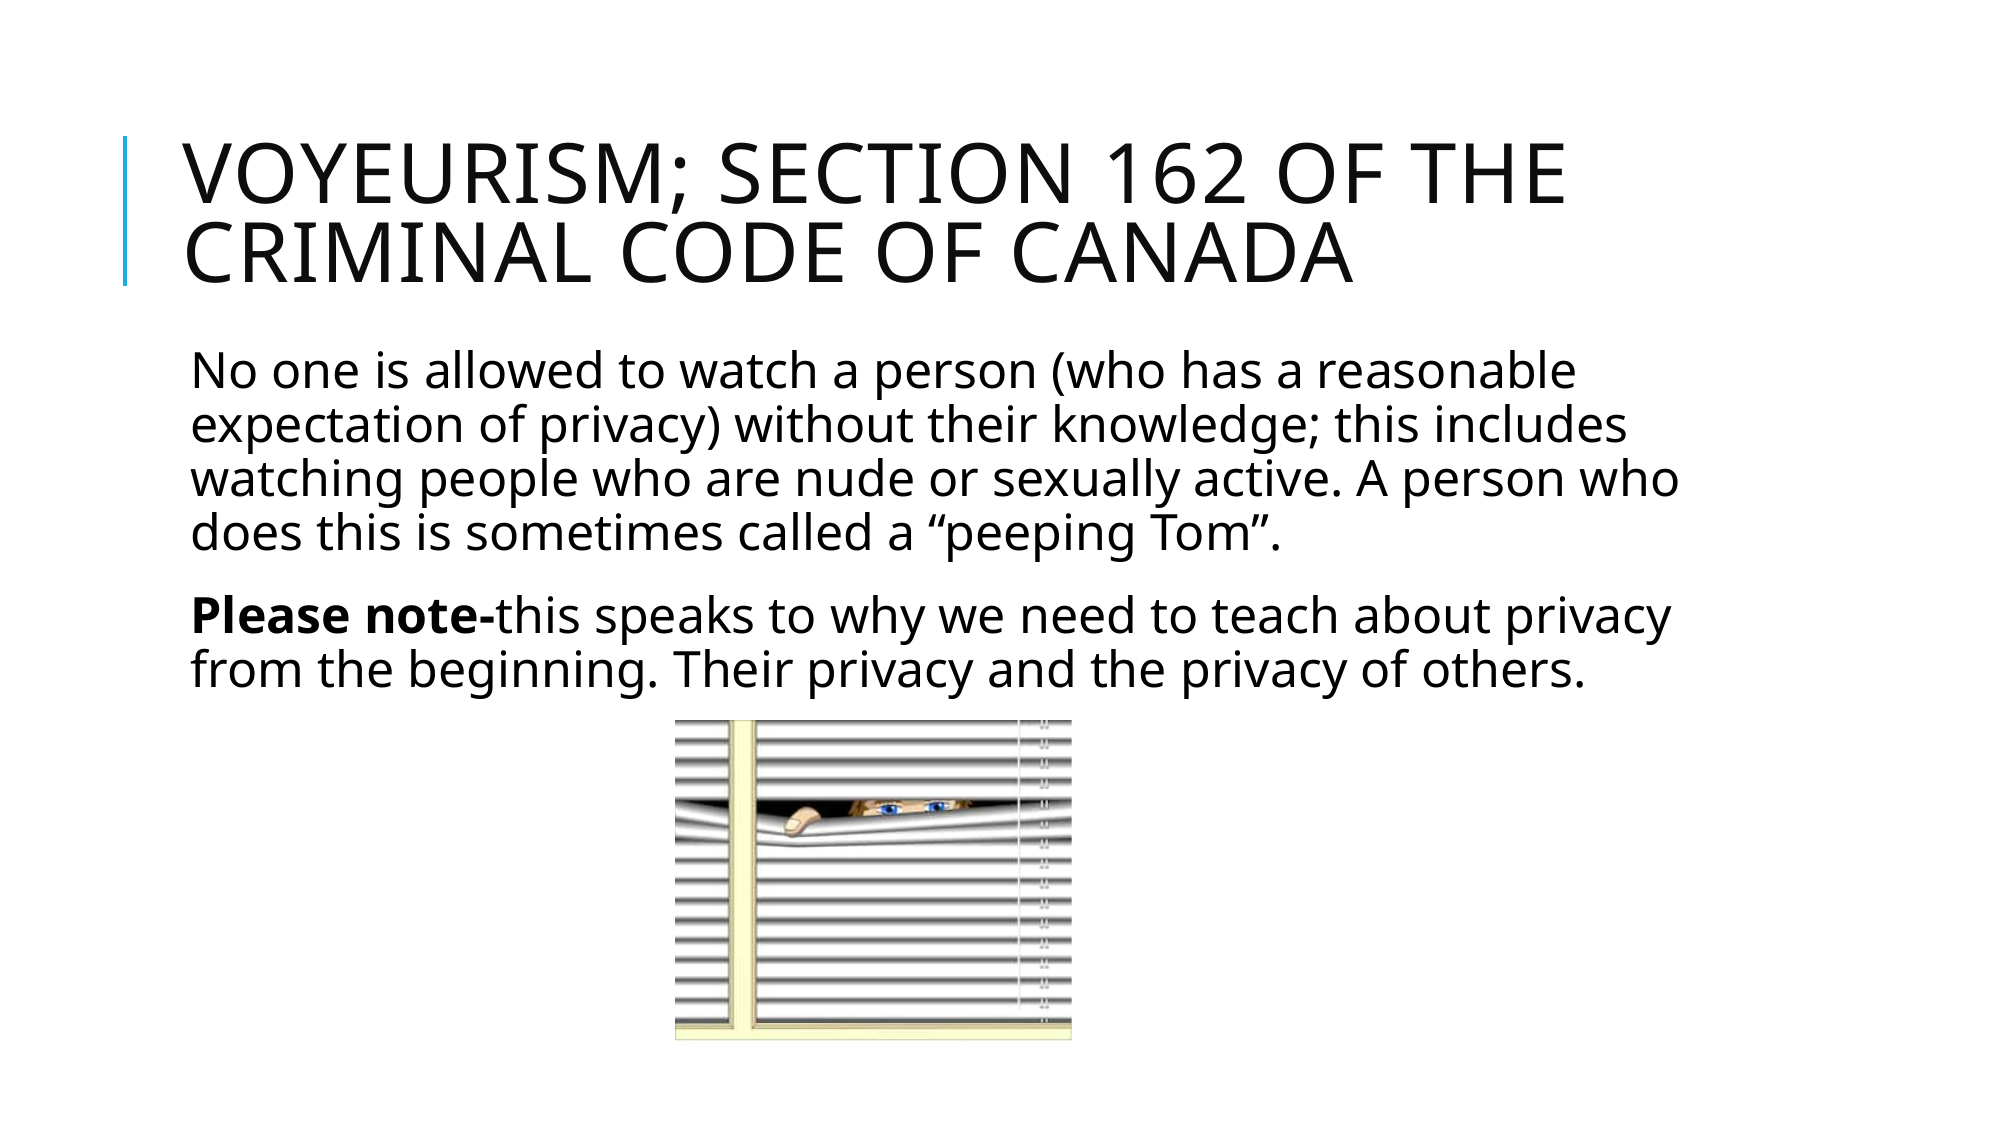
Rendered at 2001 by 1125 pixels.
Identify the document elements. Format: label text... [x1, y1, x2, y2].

list No one is allowed to watch a person (who has a reasonable expectation of privacy) without their knowledge; this includes watching people who are nude or sexually active. A person who does this is sometimes called a “peeping Tom”. Please note-this speaks to why we need to teach about privacy from the beginning. Their privacy and the privacy of others. [168, 338, 1763, 999]
title Voyeurism; Section 162 of the Criminal Code of Canada [168, 96, 1763, 338]
picture [674, 719, 1072, 1047]
